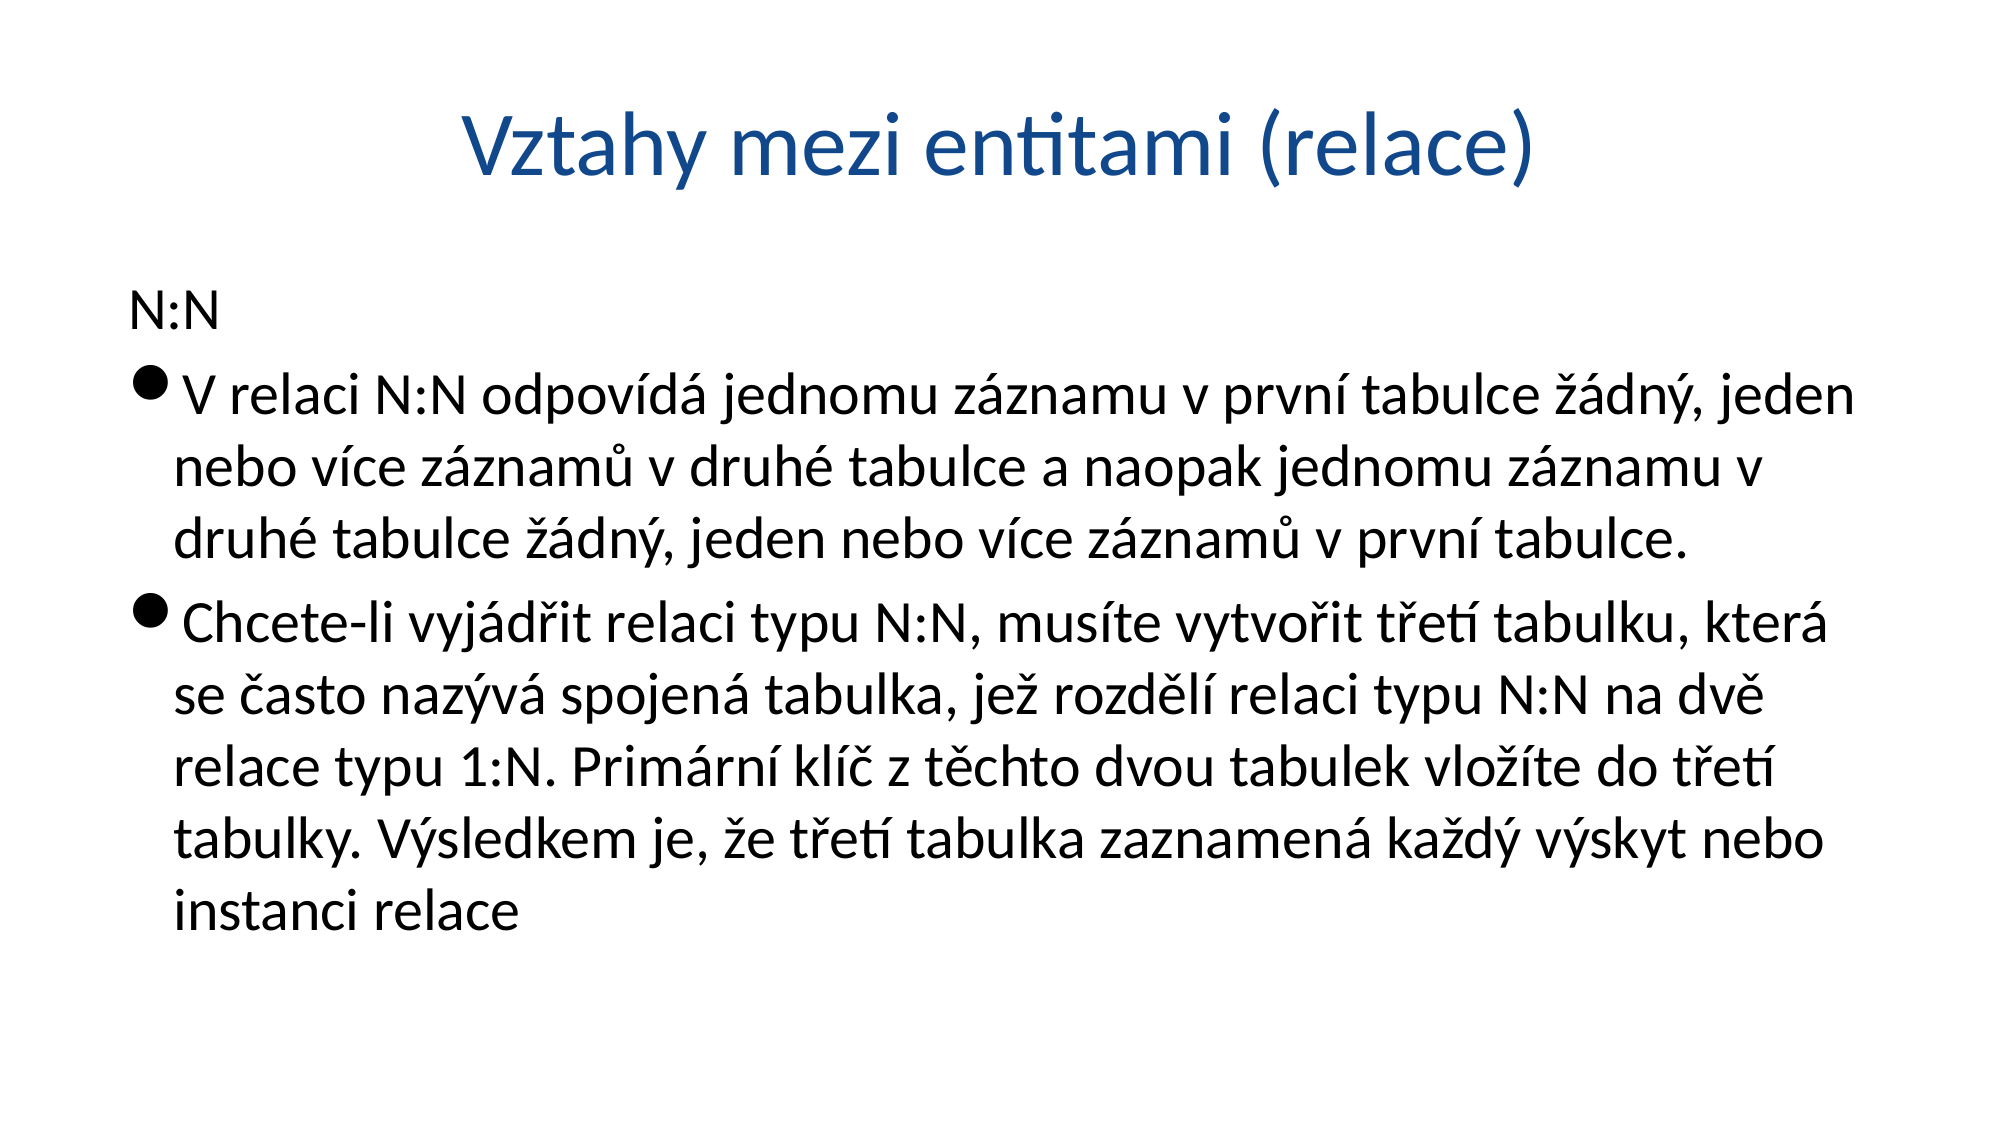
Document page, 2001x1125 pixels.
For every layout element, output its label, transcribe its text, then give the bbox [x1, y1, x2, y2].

title Vztahy mezi entitami (relace) [99, 45, 1900, 233]
list N:N V relaci N:N odpovídá jednomu záznamu v první tabulce žádný, jeden nebo více záznamů v druhé tabulce a naopak jednomu záznamu v druhé tabulce žádný, jeden nebo více záznamů v první tabulce. Chcete-li vyjádřit relaci typu N:N, musíte vytvořit třetí tabulku, která se často nazývá spojená tabulka, jež rozdělí relaci typu N:N na dvě relace typu 1:N. Primární klíč z těchto dvou tabulek vložíte do třetí tabulky. Výsledkem je, že třetí tabulka zaznamená každý výskyt nebo instanci relace [99, 262, 1900, 1005]
